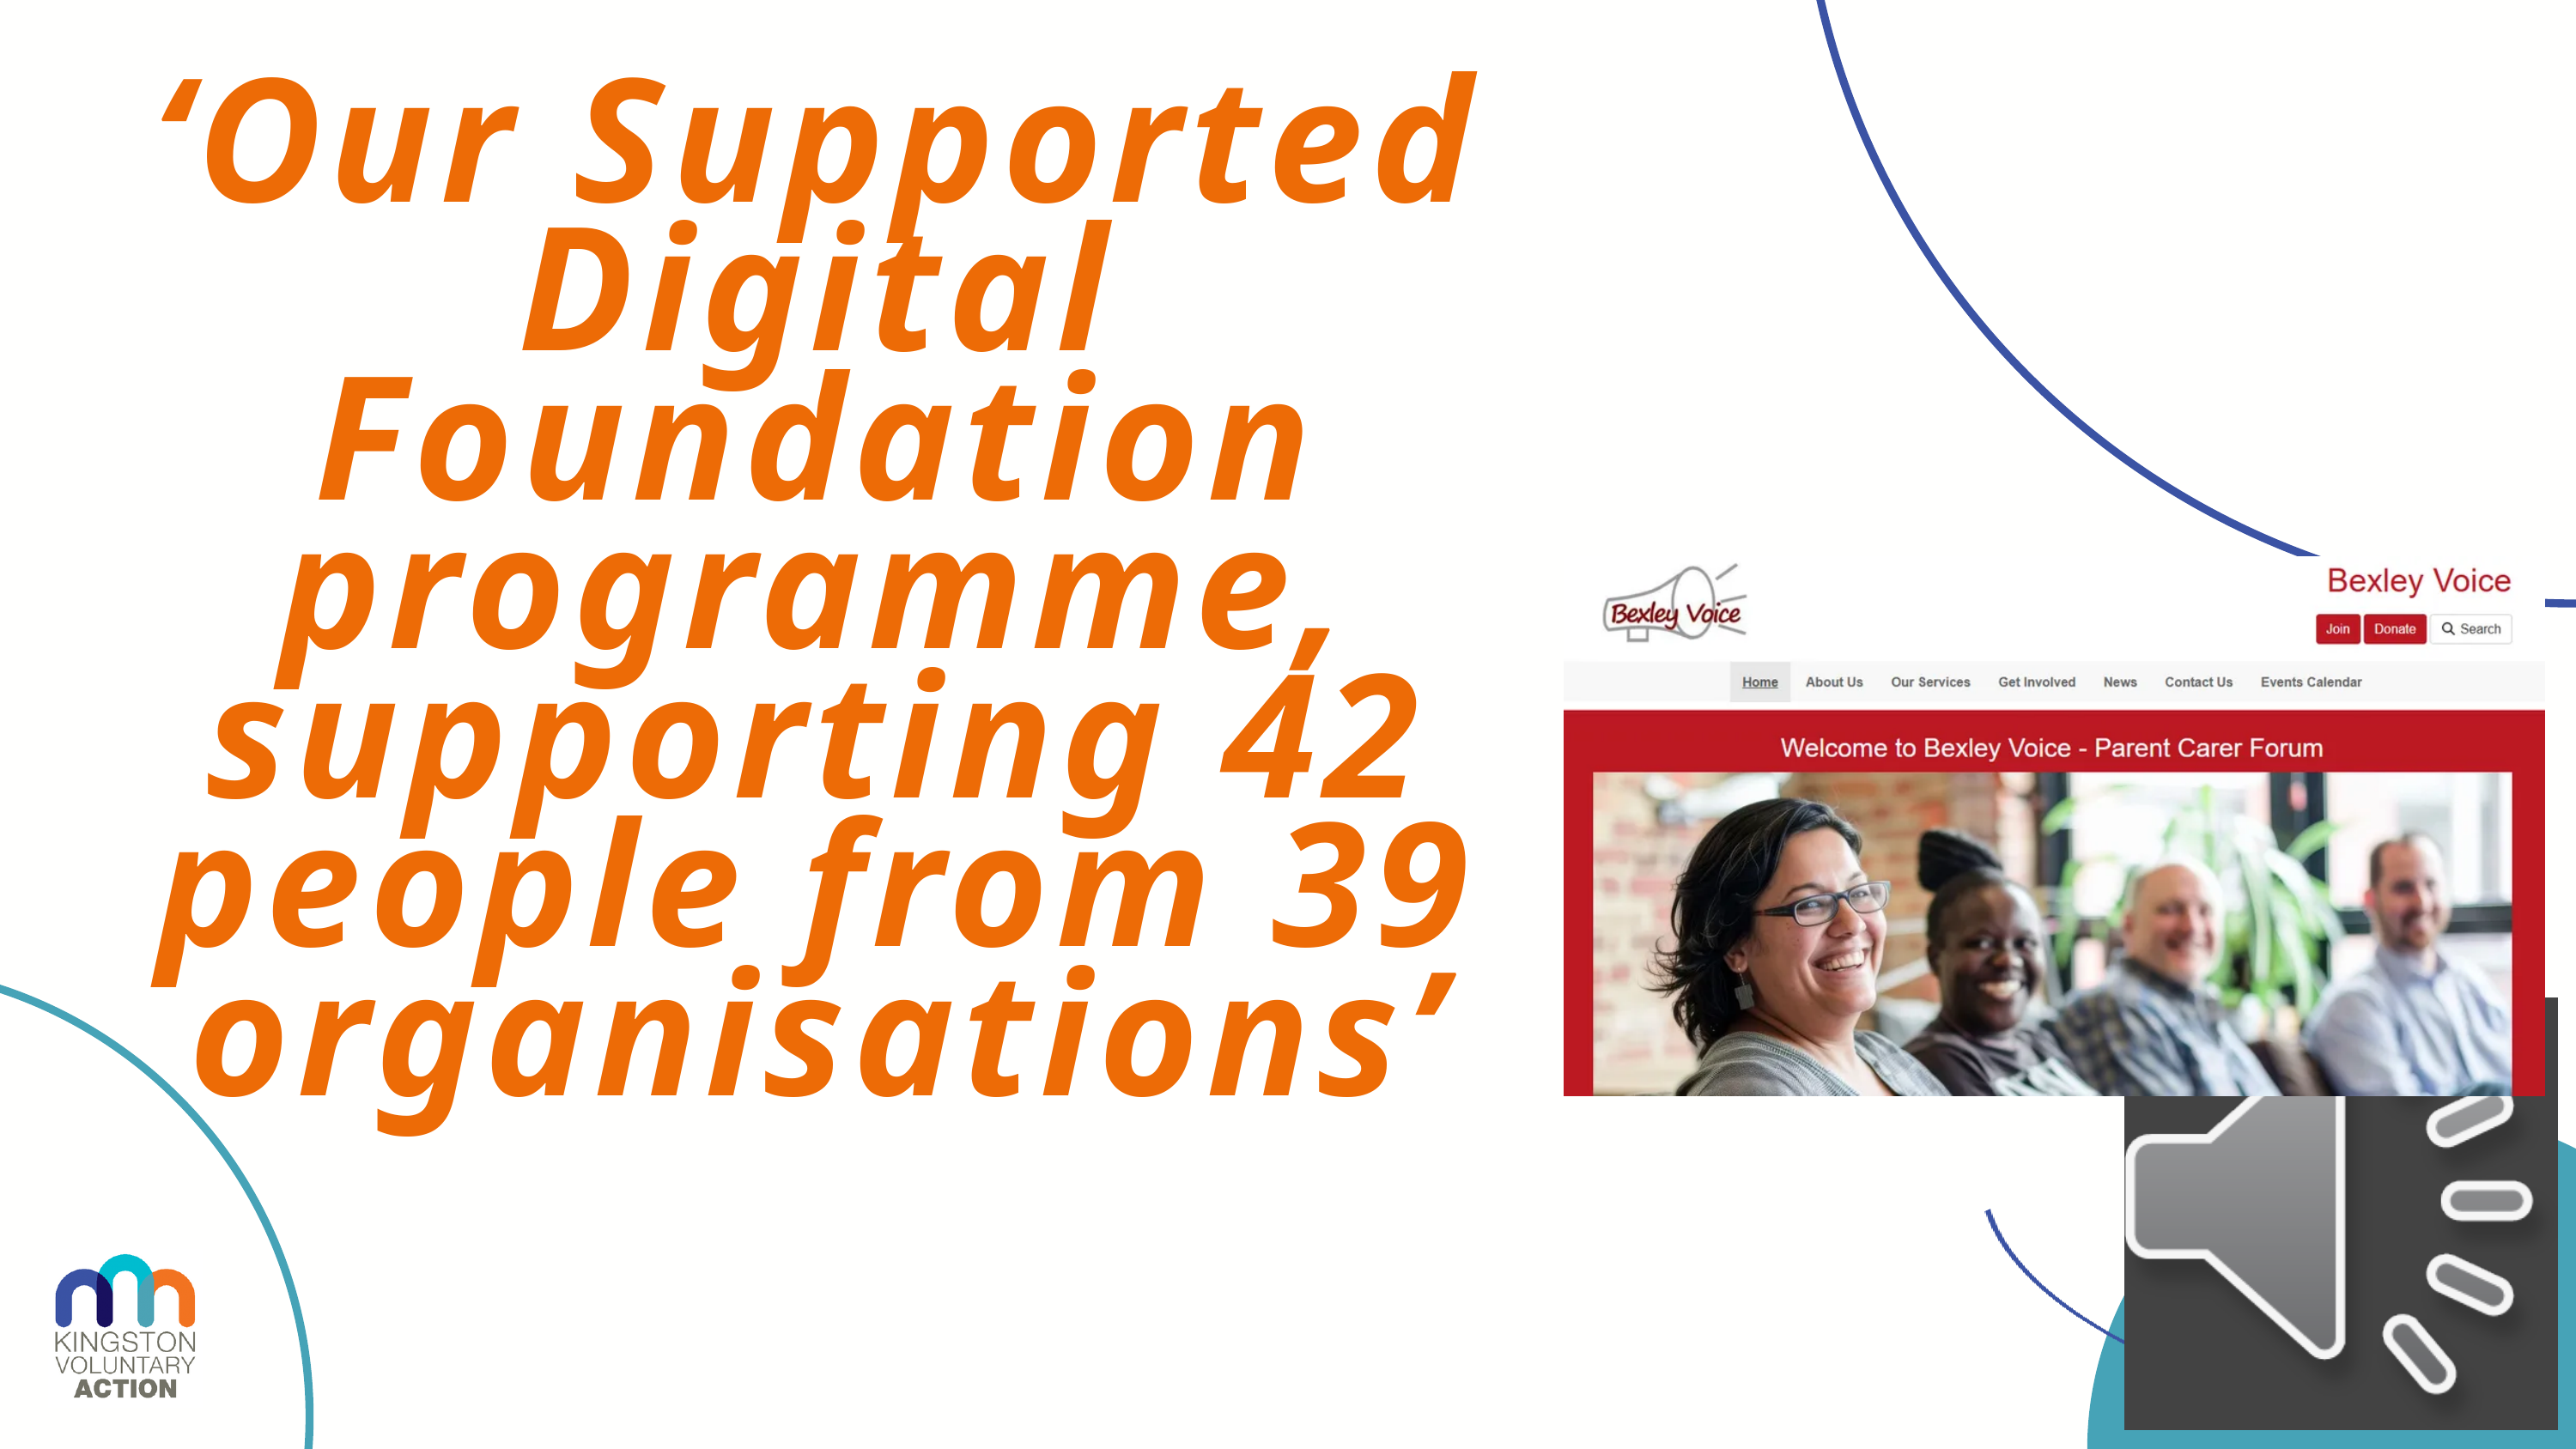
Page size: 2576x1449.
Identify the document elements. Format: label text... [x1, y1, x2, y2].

text_box [1978, 1167, 2082, 1417]
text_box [1801, 0, 2576, 604]
text_box ‘Our Supported Digital Foundation programme, supporting 42 people from 39 organisations’ [0, 87, 1635, 1131]
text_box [0, 966, 310, 1449]
picture [1564, 556, 2560, 1432]
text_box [2087, 1112, 2576, 1449]
